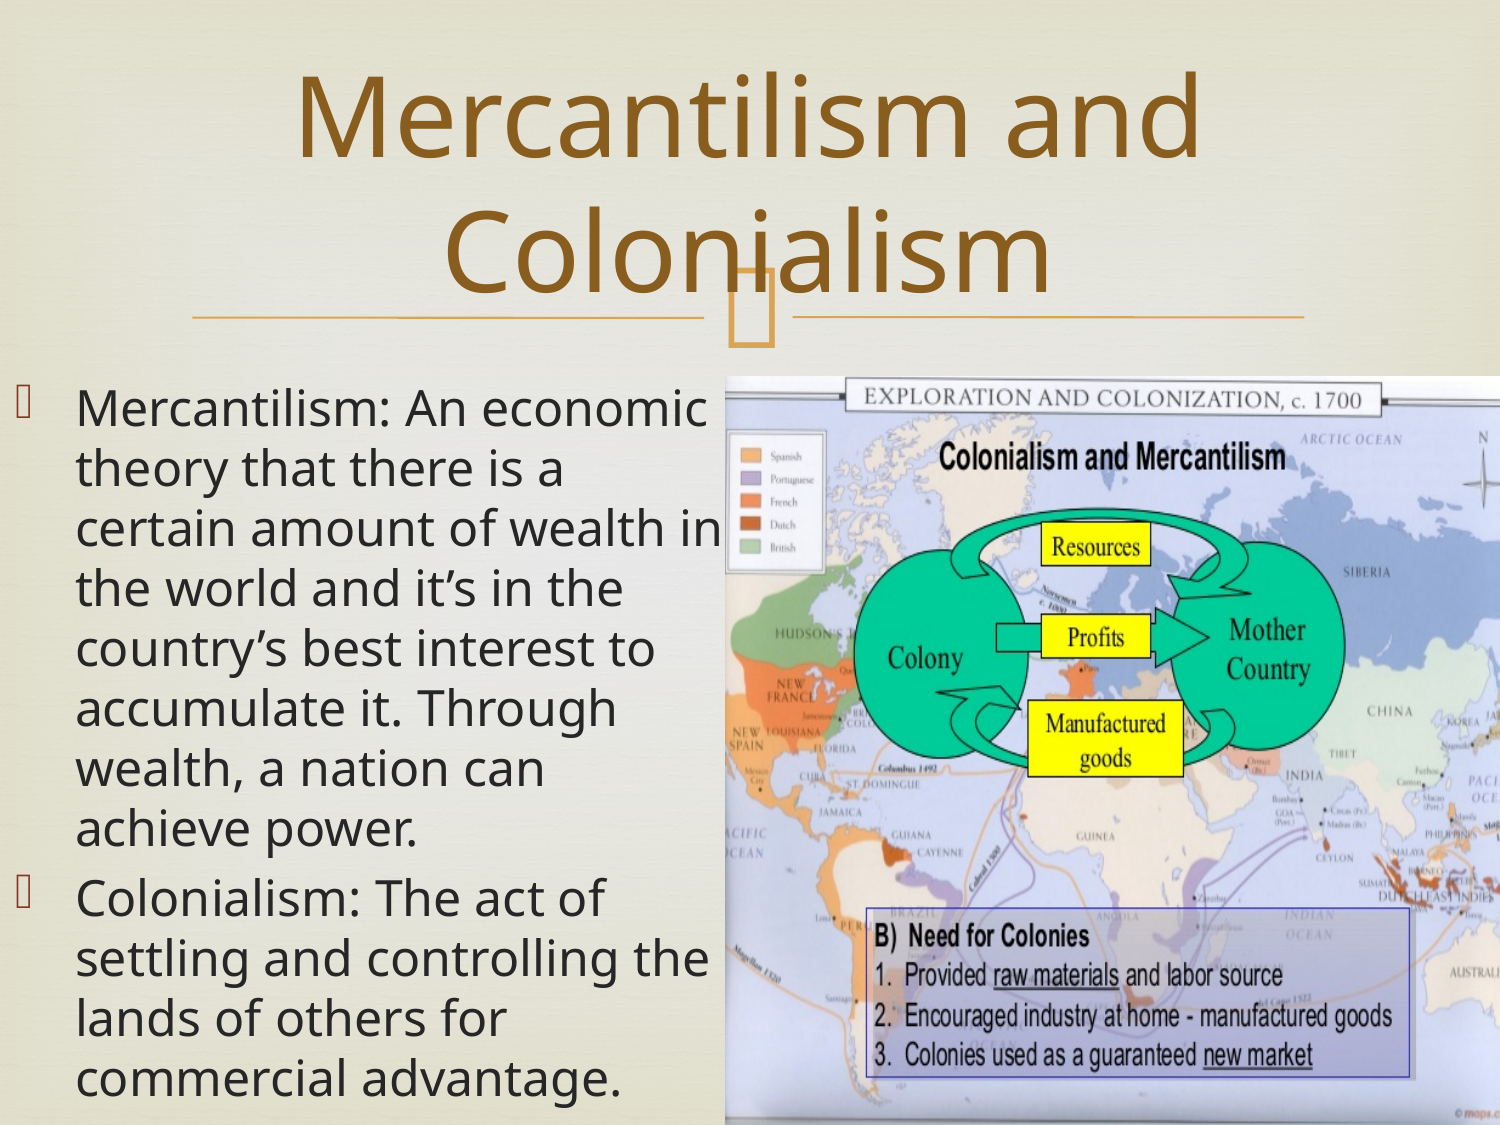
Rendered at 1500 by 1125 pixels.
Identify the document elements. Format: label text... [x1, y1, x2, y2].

title Mercantilism and Colonialism [112, 93, 1386, 267]
picture [724, 375, 1500, 1125]
list Mercantilism: An economic theory that there is a certain amount of wealth in the world and it’s in the country’s best interest to accumulate it. Through wealth, a nation can achieve power. Colonialism: The act of settling and controlling the lands of others for commercial advantage. [0, 368, 750, 1125]
